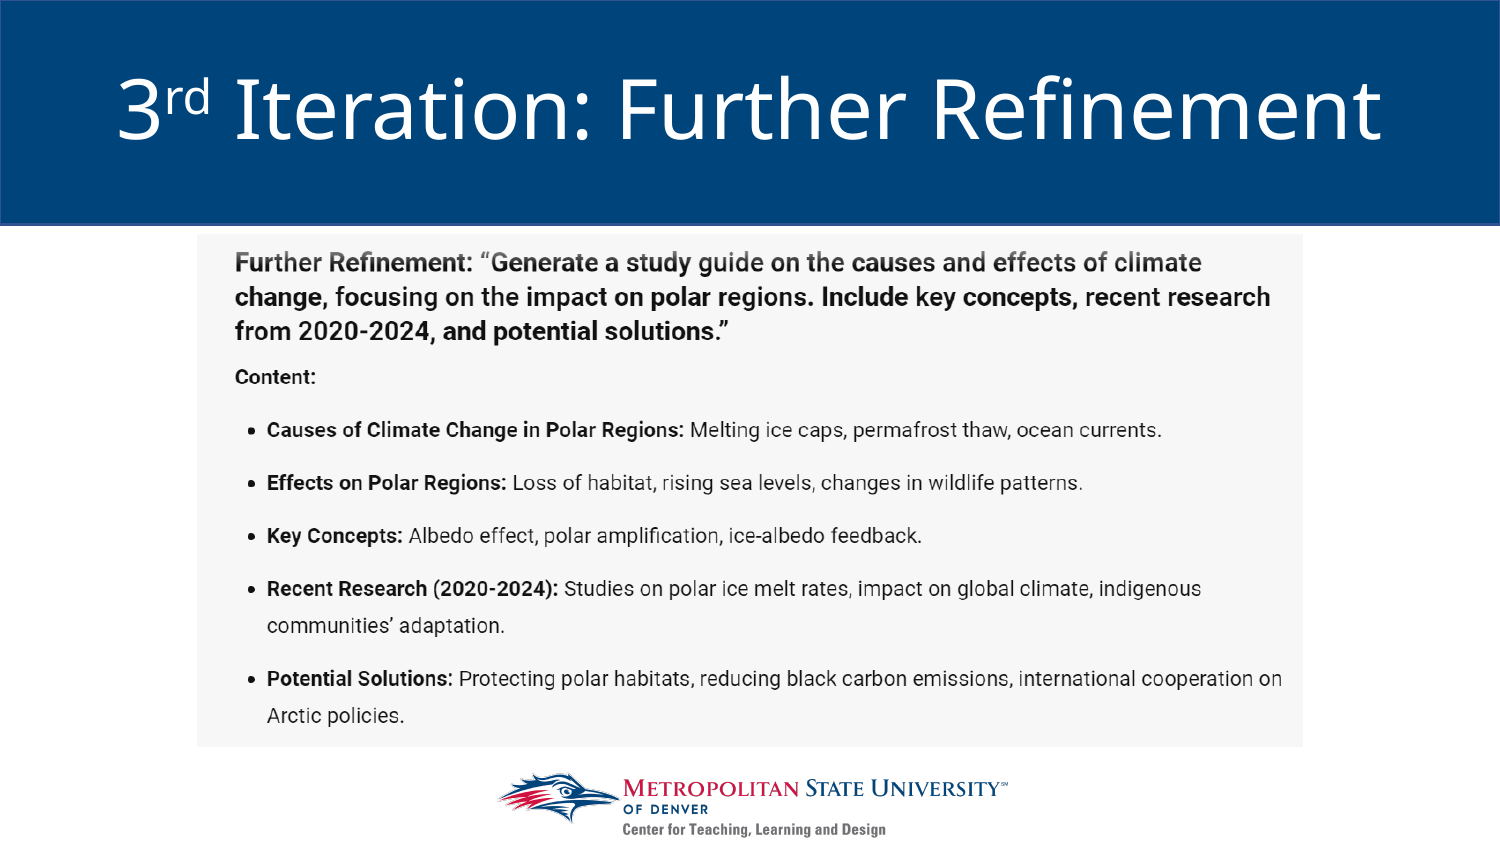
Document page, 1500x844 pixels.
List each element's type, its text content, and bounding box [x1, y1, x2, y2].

picture [483, 766, 1017, 844]
title 3rd Iteration: Further Refinement [0, 0, 1500, 225]
picture [196, 234, 1304, 748]
